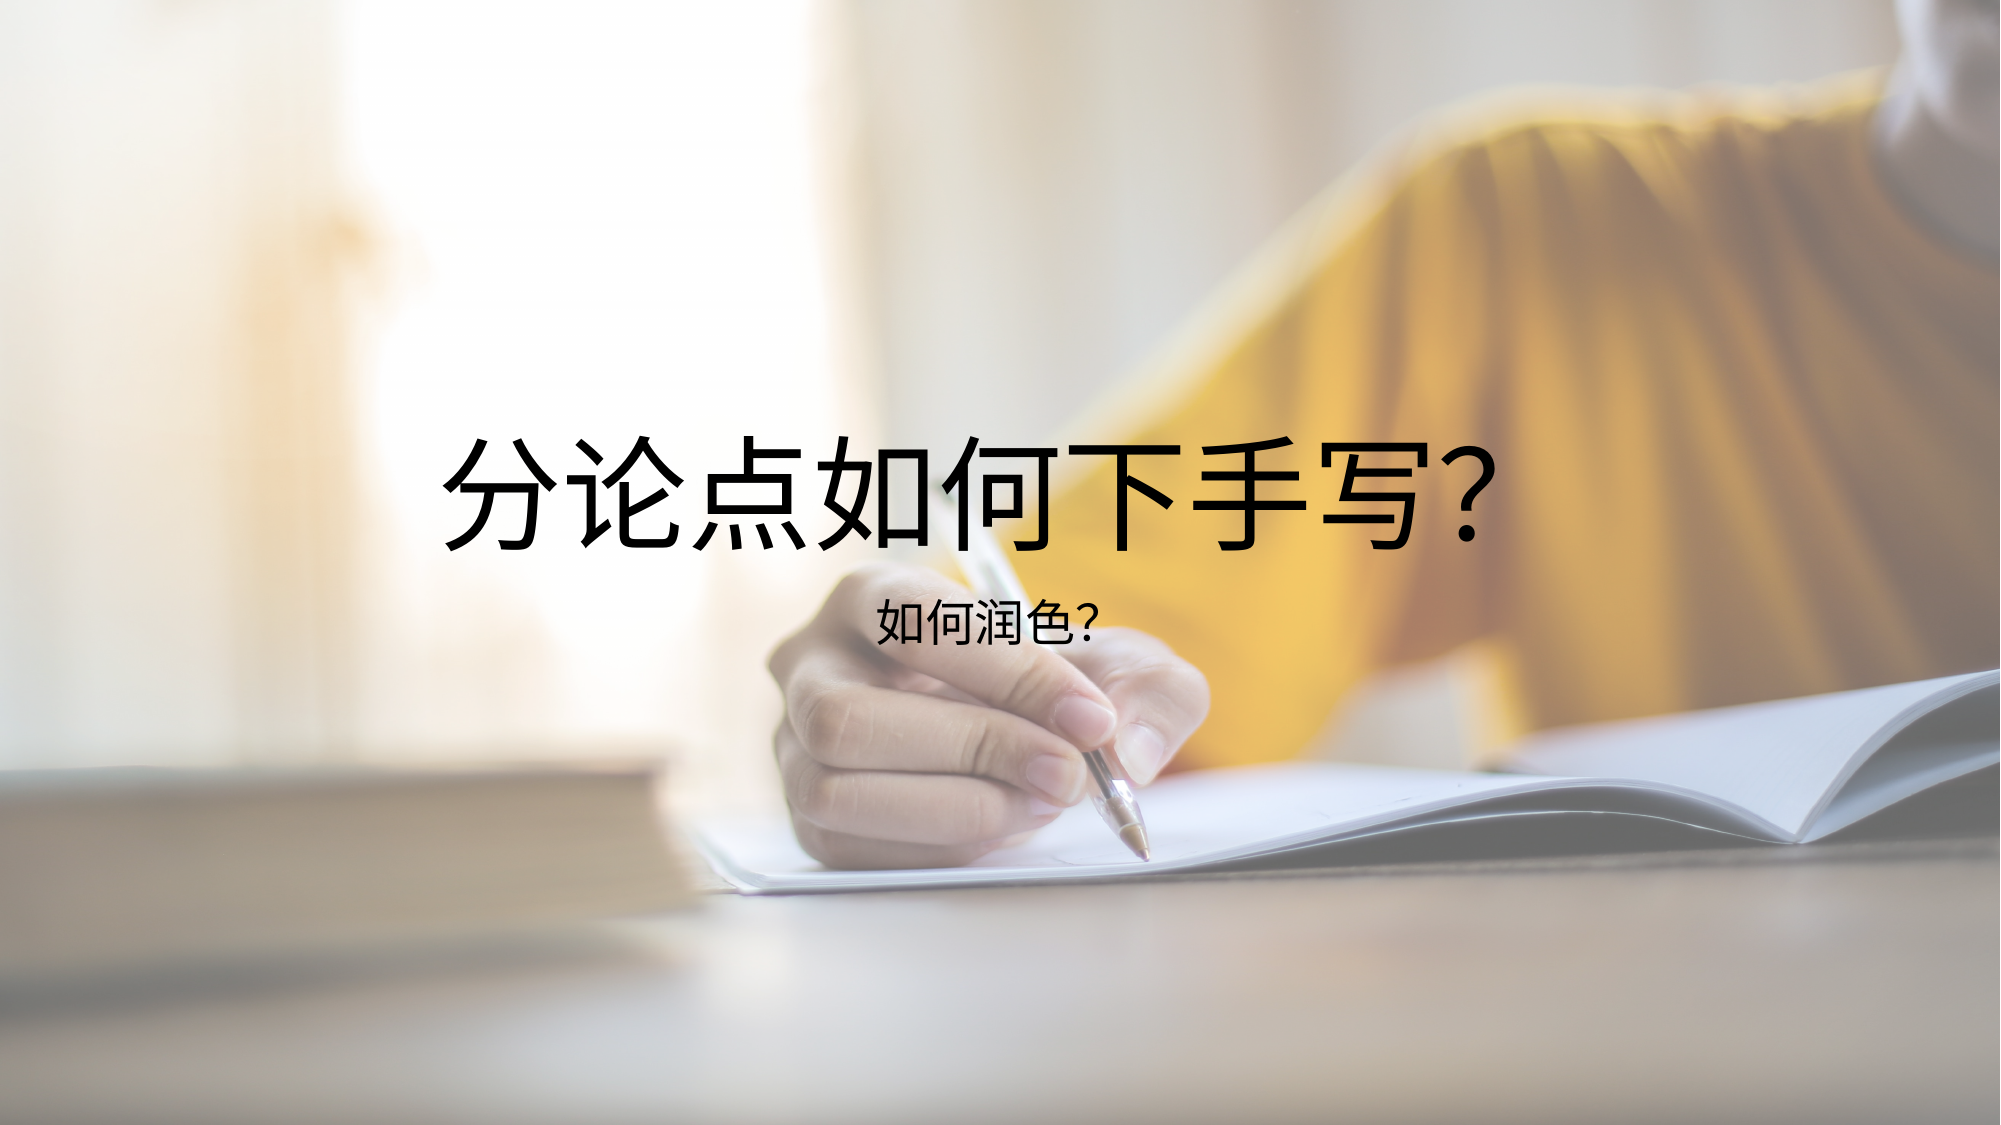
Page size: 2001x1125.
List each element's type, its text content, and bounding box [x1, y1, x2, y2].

subtitle 如何润色？ [249, 590, 1750, 863]
title 分论点如何下手写？ [249, 184, 1750, 576]
